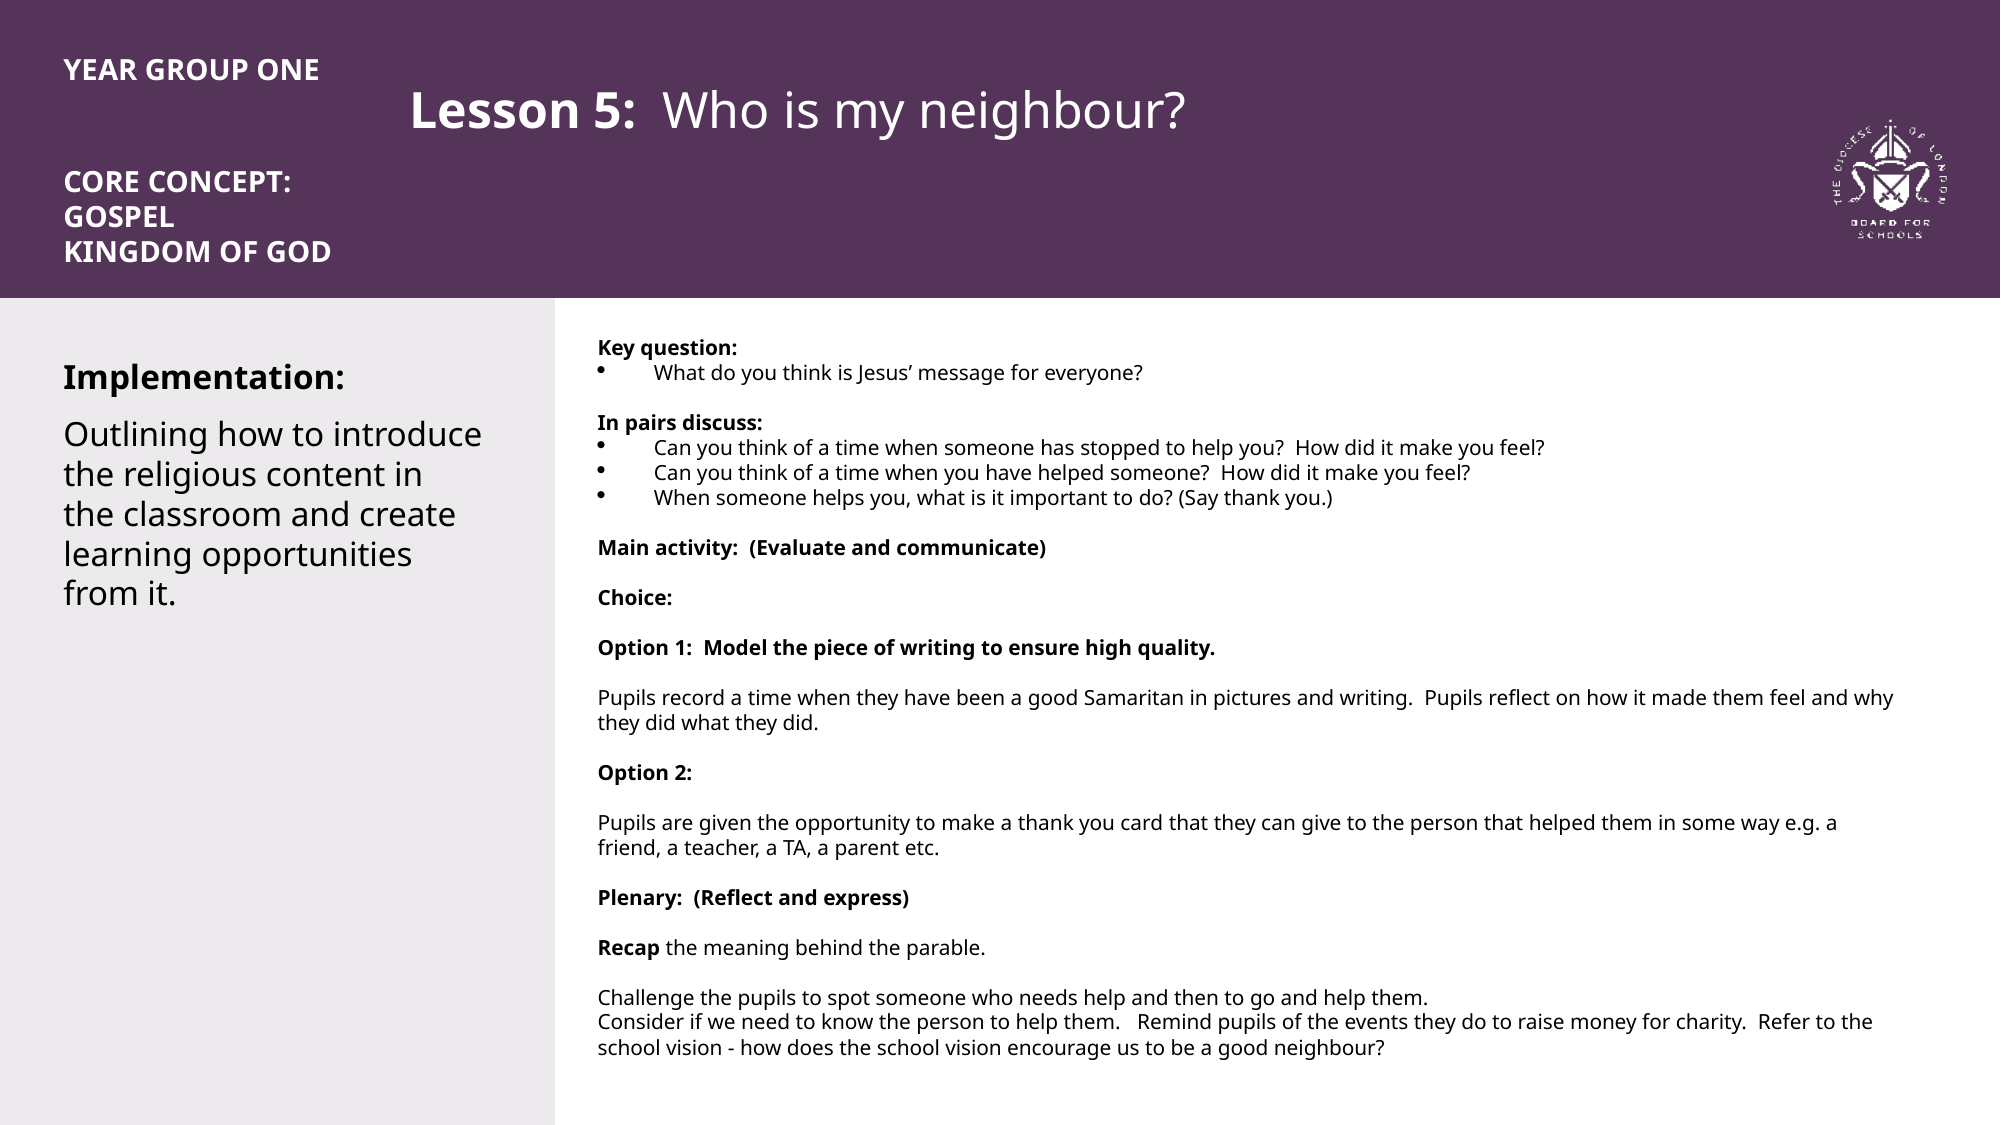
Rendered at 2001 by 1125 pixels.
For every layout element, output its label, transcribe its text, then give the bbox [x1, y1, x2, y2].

text_box YEAR GROUP ONE [48, 43, 461, 94]
text_box [0, 0, 2000, 299]
text_box [0, 297, 556, 1125]
text_box Lesson 5: Who is my neighbour? [395, 66, 1714, 146]
text_box CORE CONCEPT: GOSPEL KINGDOM OF GOD [48, 155, 461, 276]
text_box Key question: What do you think is Jesus’ message for everyone? In pairs discuss: Can you think of a time when someone has stopped to help you? How did it make you feel? Can you think of a time when you have helped someone? How did it make you feel? When someone helps you, what is it important to do? (Say thank you.) Main activity: (Evaluate and communicate) Choice: Option 1: Model the piece of writing to ensure high quality. Pupils record a time when they have been a good Samaritan in pictures and writing. Pupils reflect on how it made them feel and why they did what they did. Option 2: Pupils are given the opportunity to make a thank you card that they can give to the person that helped them in some way e.g. a friend, a teacher, a TA, a parent etc. Plenary: (Reflect and express) Recap the meaning behind the parable. Challenge the pupils to spot someone who needs help and then to go and help them. Consider if we need to know the person to help them. Remind pupils of the events they do to raise money for charity. Refer to the school vision - how does the school vision encourage us to be a good neighbour? [582, 327, 1922, 1067]
text_box Implementation: Outlining how to introduce the religious content in the classroom and create learning opportunities from it. [48, 346, 499, 620]
picture [1828, 118, 1952, 242]
